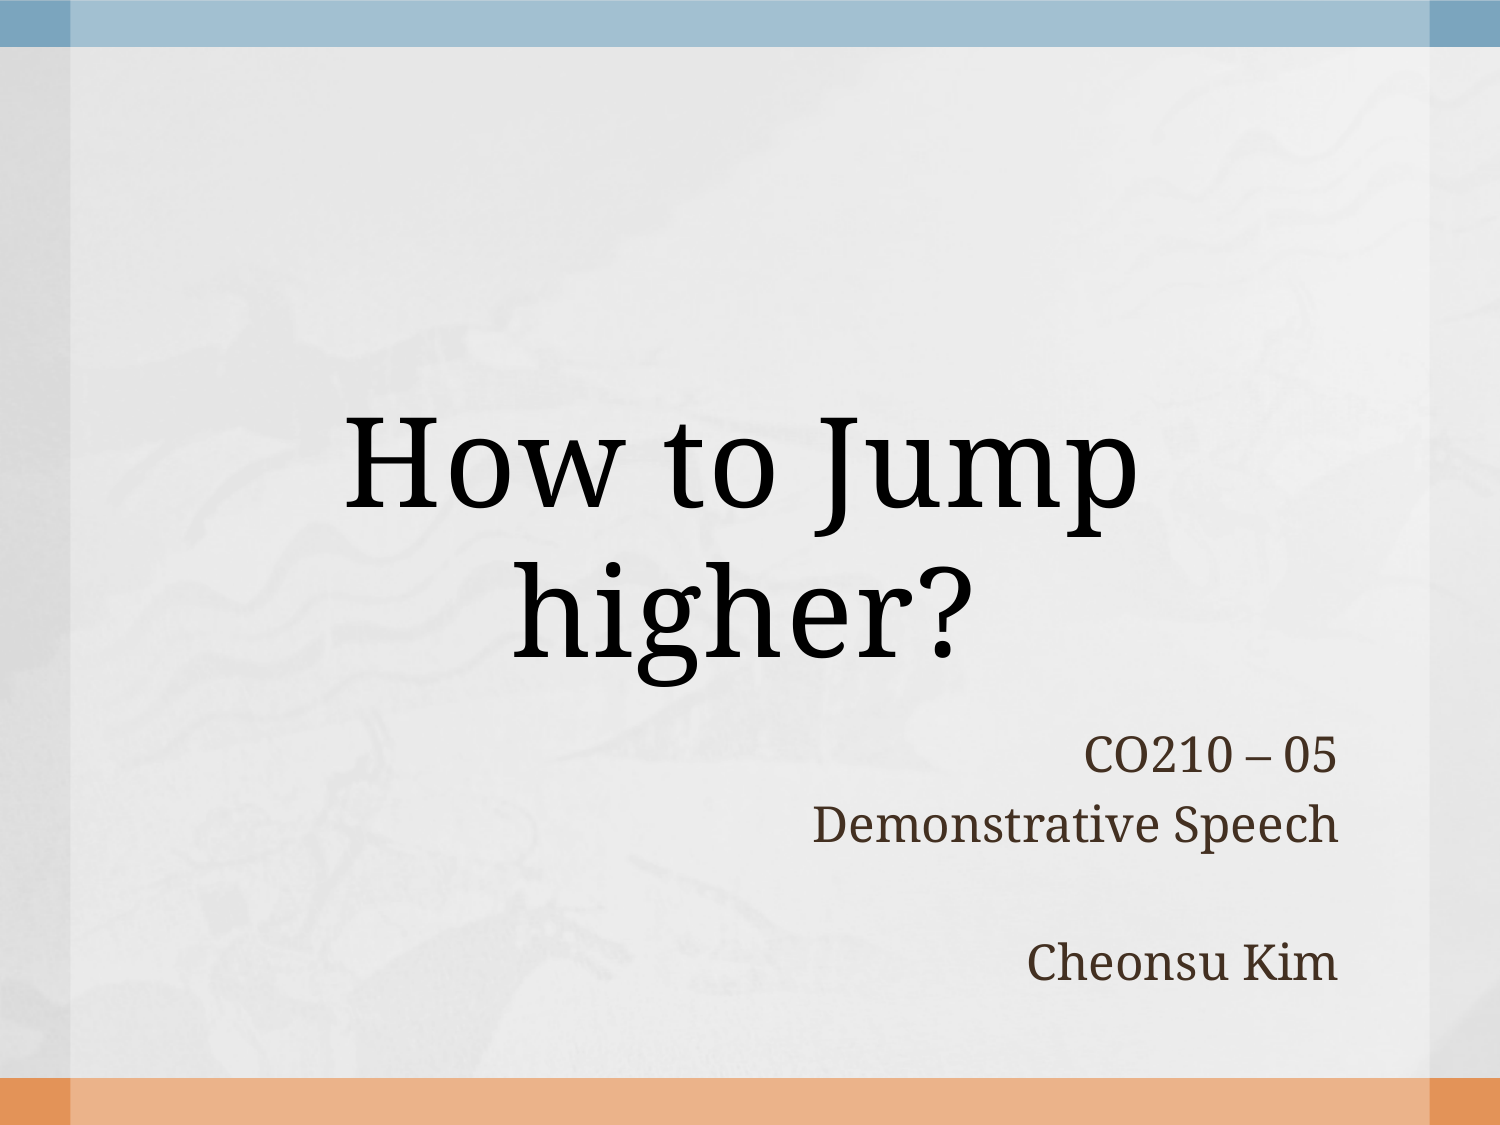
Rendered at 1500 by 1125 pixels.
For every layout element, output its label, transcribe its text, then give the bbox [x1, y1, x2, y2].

title How to Jump higher? [117, 231, 1372, 835]
subtitle CO210 – 05 Demonstrative Speech Cheonsu Kim [123, 716, 1355, 999]
